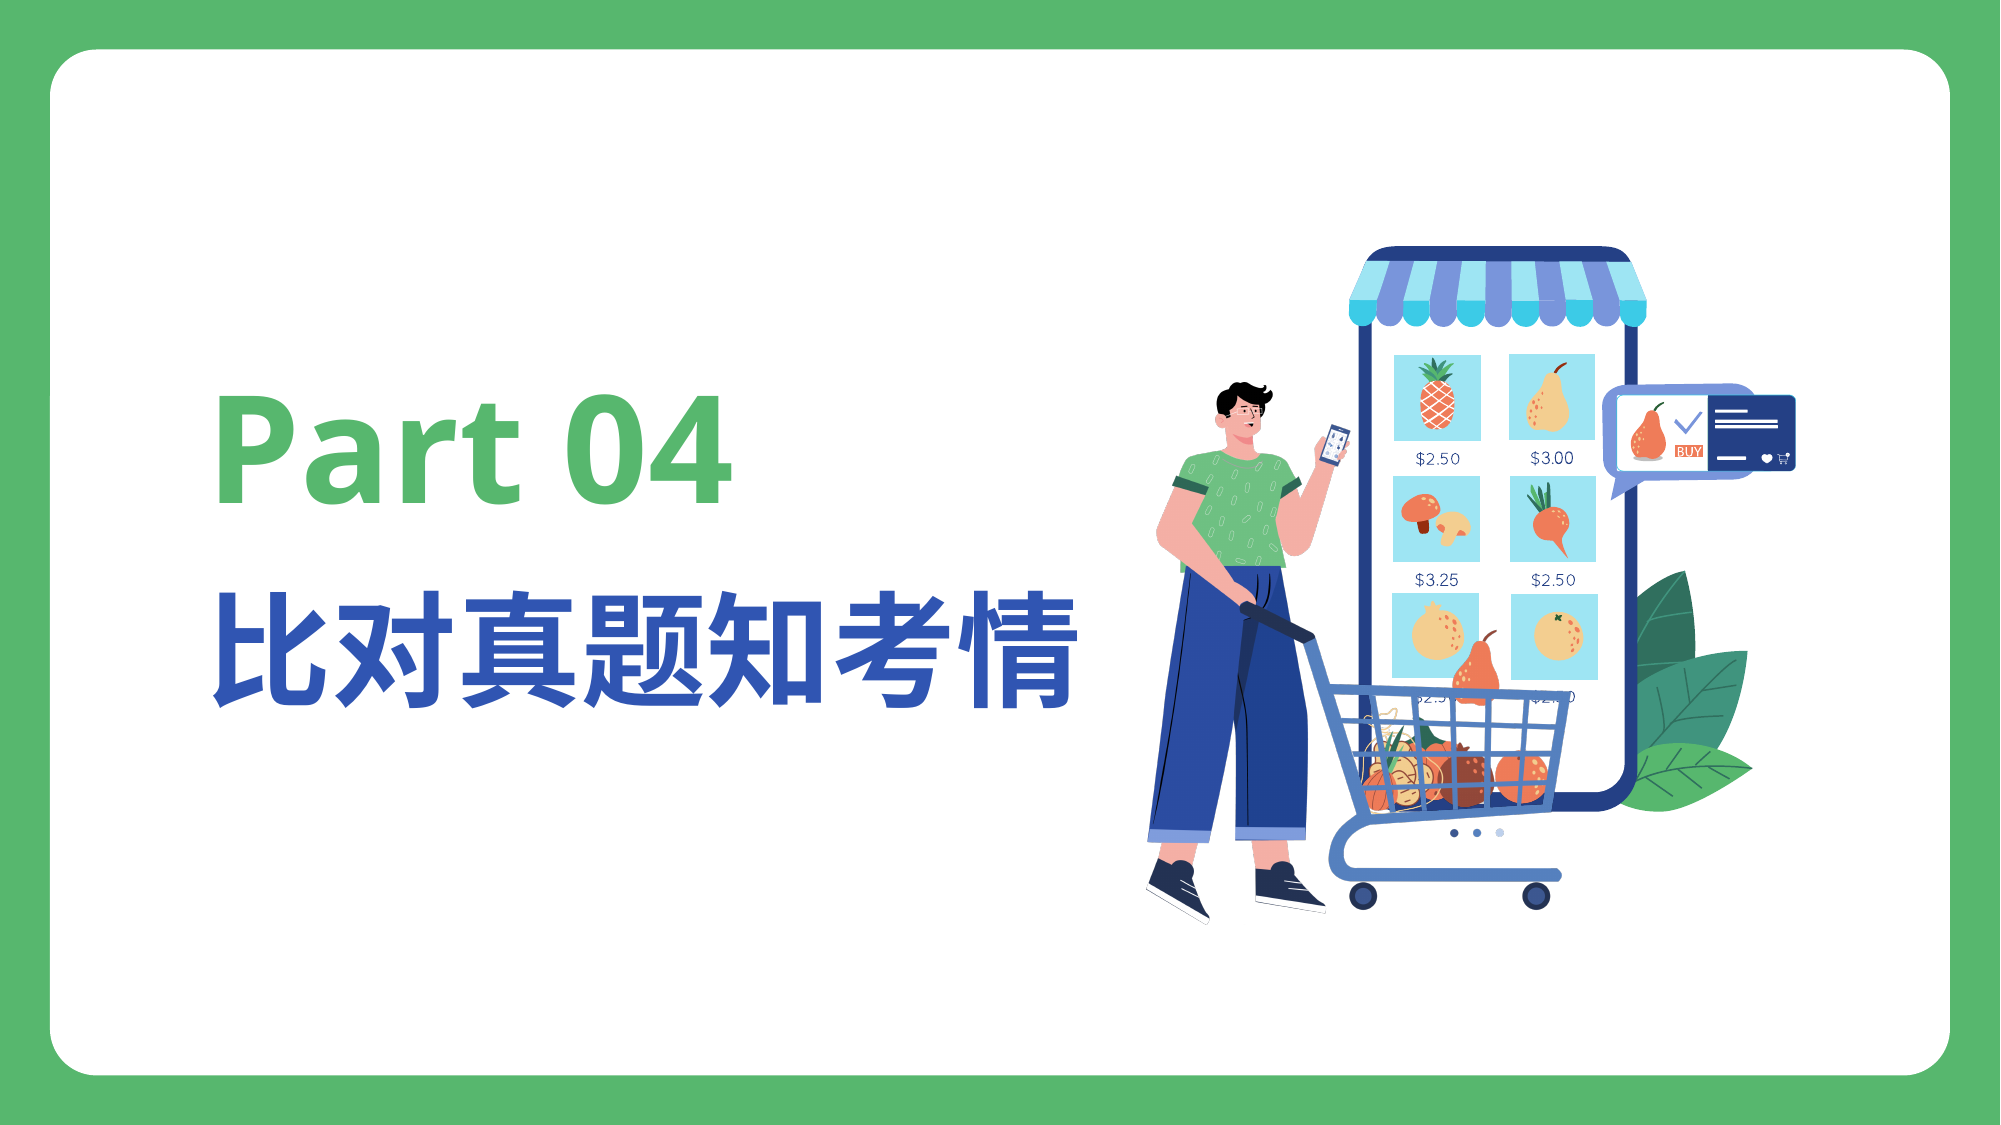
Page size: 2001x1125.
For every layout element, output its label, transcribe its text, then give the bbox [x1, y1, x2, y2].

list Part 04 [206, 316, 1707, 517]
title 比对真题知考情 [206, 533, 1707, 723]
picture [1146, 517, 1571, 533]
picture [1146, 723, 1571, 925]
